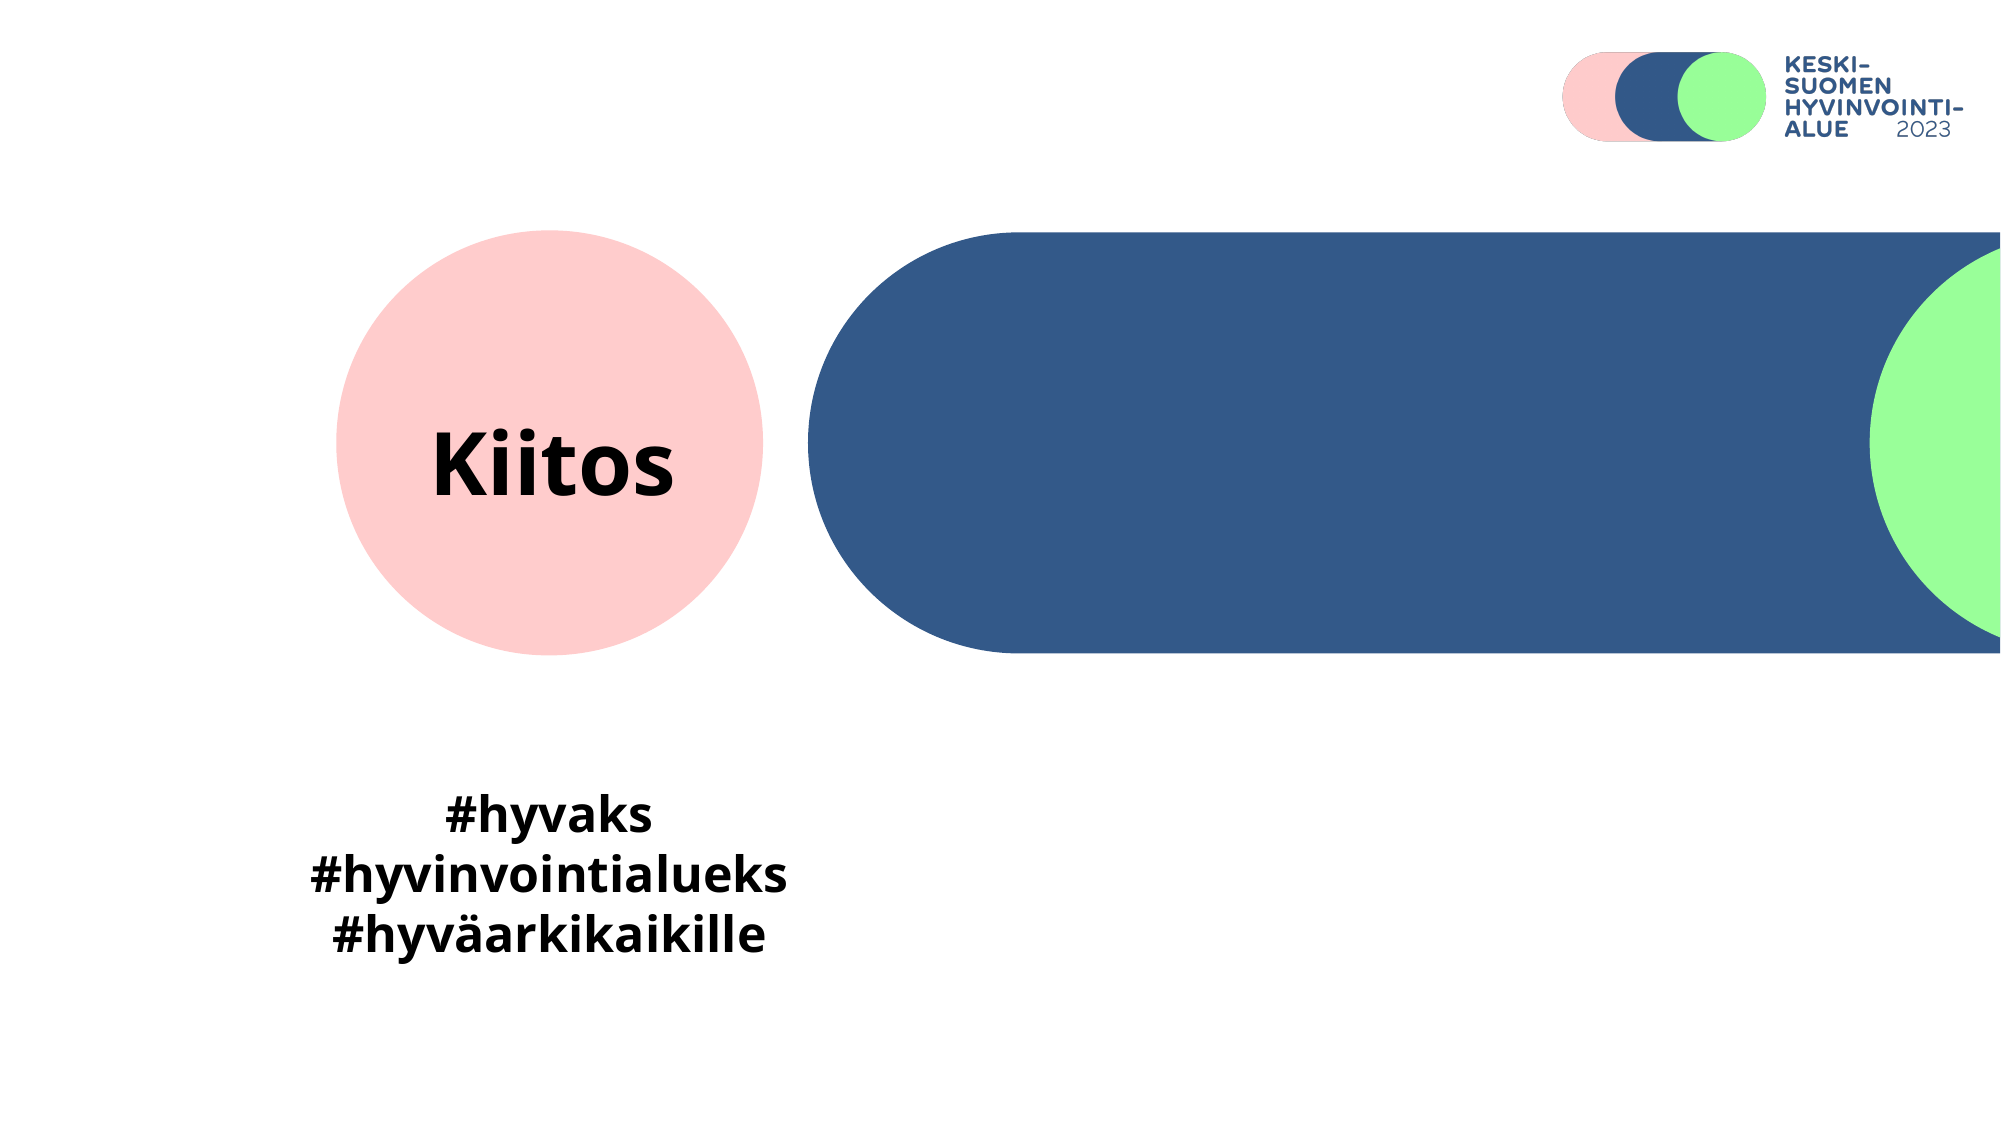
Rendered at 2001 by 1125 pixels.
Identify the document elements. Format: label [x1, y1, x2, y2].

picture [1523, 0, 2001, 190]
